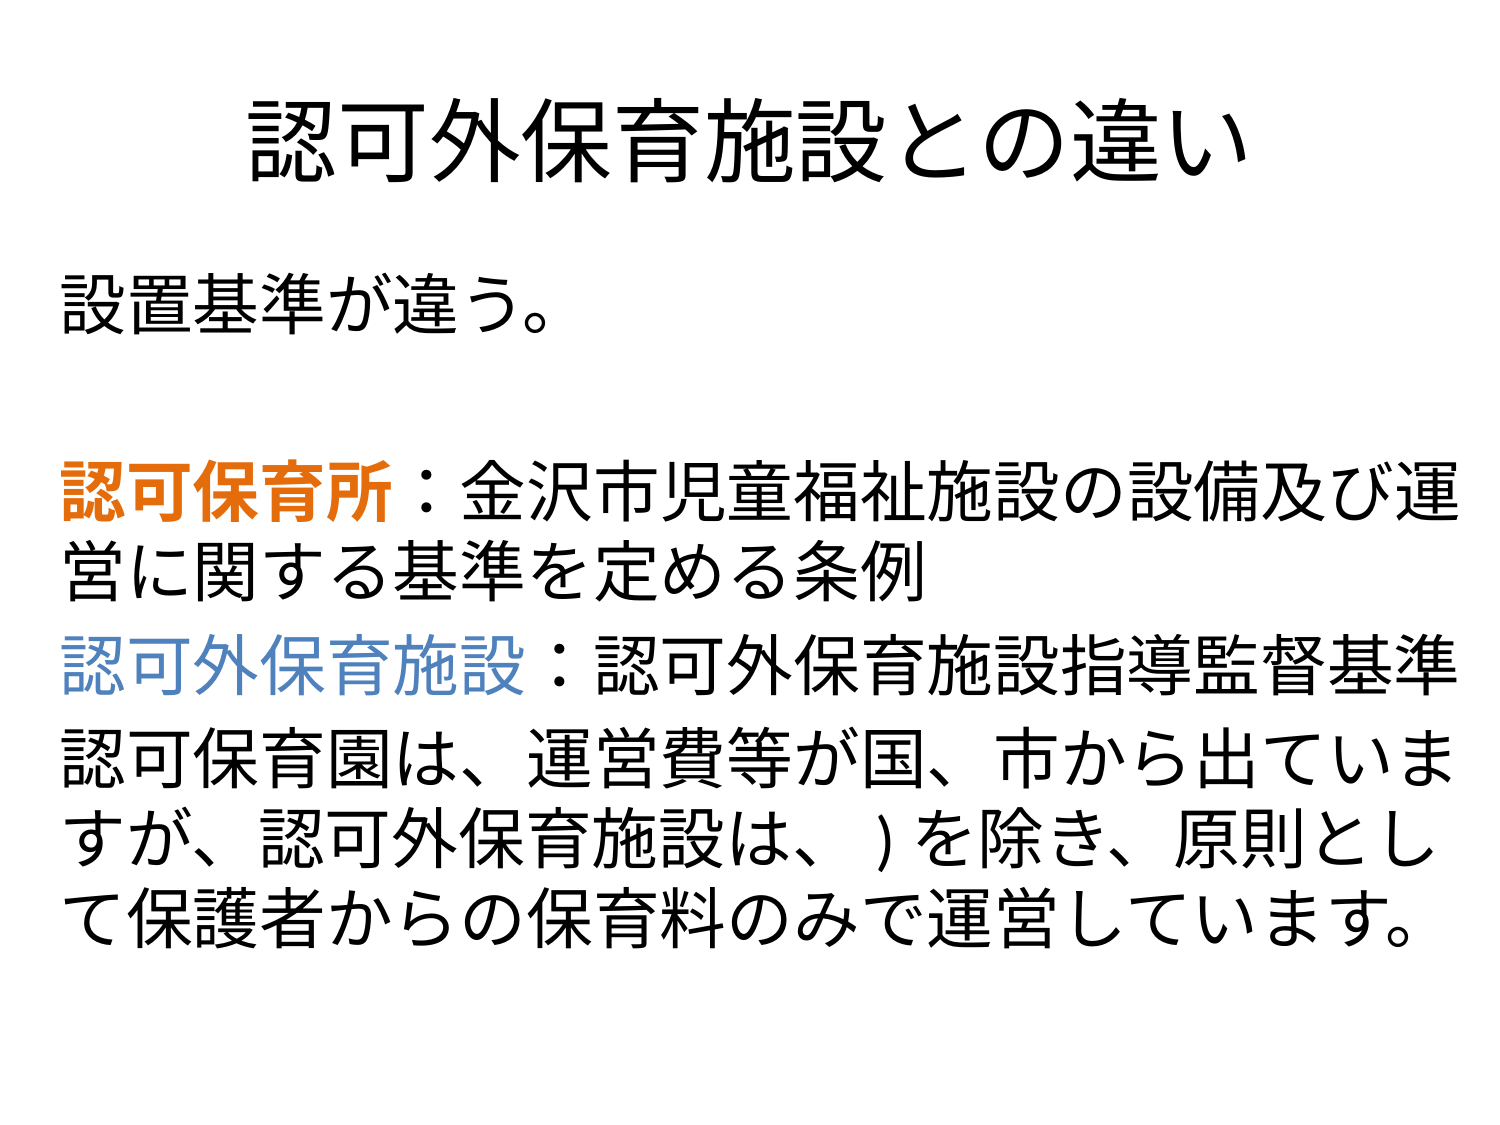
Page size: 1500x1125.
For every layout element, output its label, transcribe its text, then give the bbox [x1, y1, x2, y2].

title 認可外保育施設との違い [75, 45, 1425, 233]
list 設置基準が違う。 認可保育所：金沢市児童福祉施設の設備及び運営に関する基準を定める条例 認可外保育施設：認可外保育施設指導監督基準 認可保育園は、運営費等が国、市から出ていますが、認可外保育施設は、)を除き、原則として保護者からの保育料のみで運営しています。 [44, 255, 1500, 998]
